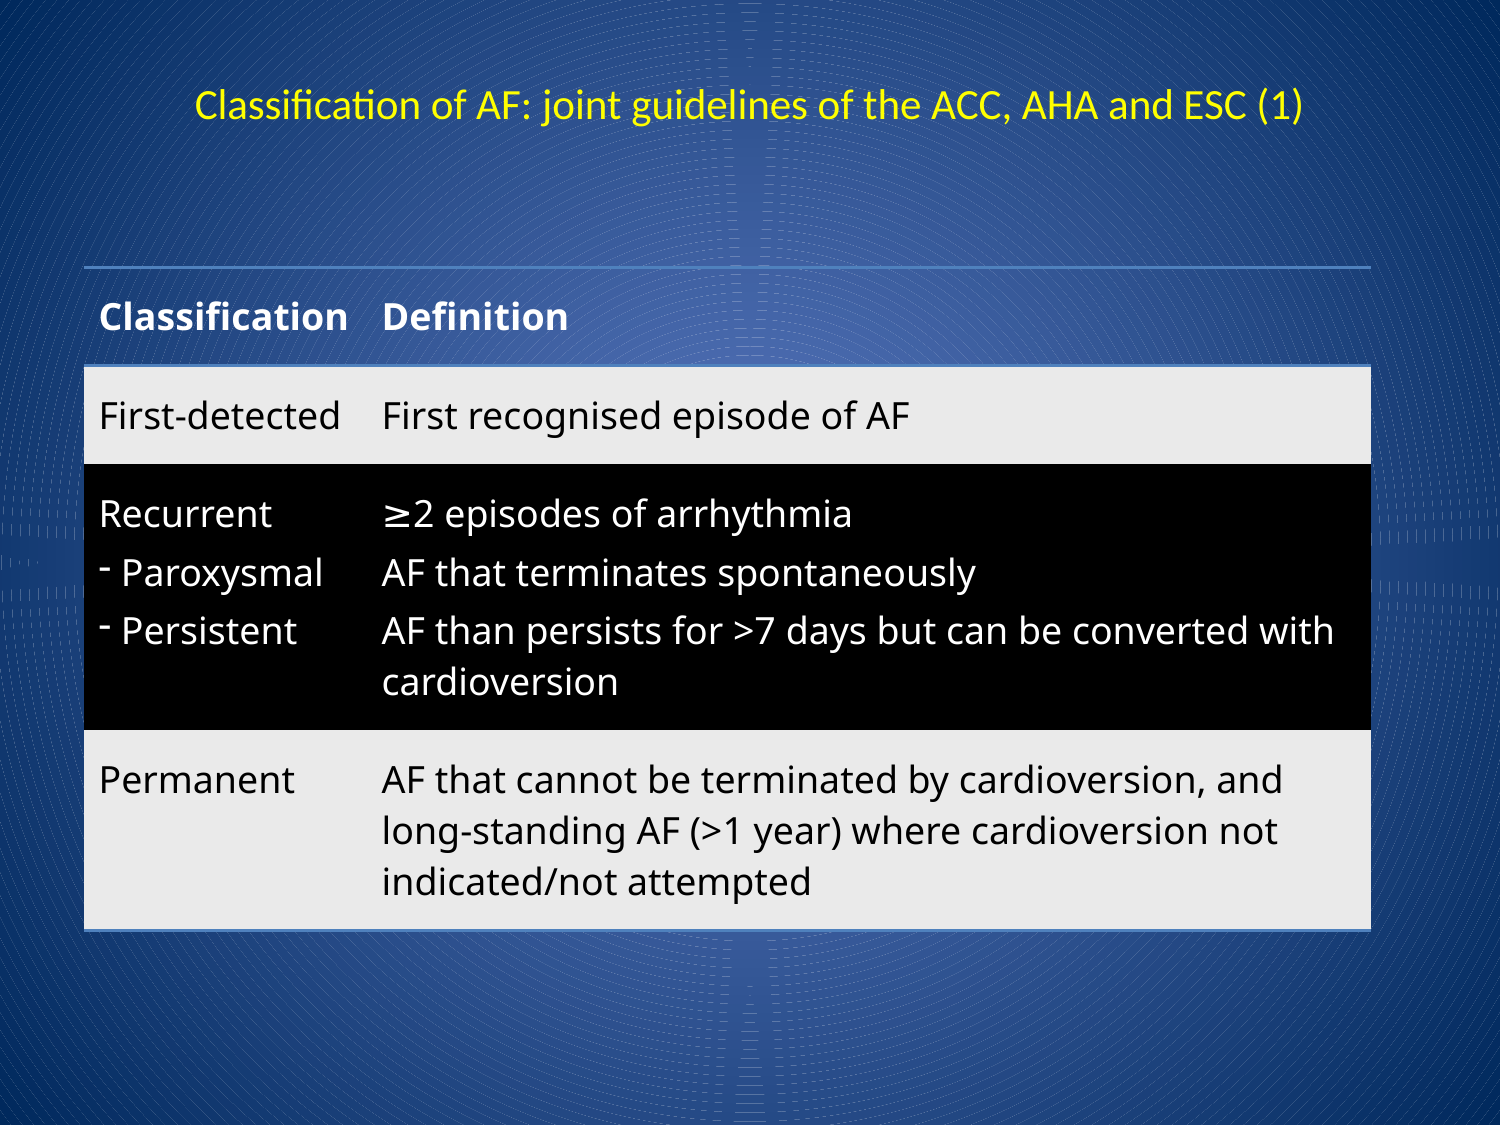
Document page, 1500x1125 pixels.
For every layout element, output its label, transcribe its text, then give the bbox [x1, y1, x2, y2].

table_header Definition [367, 269, 1371, 364]
table_cell ≥2 episodes of arrhythmia AF that terminates spontaneously AF than persists for >7 days but can be converted with cardioversion [367, 464, 1371, 730]
table_cell First recognised episode of AF [367, 367, 1371, 464]
table_cell Permanent [84, 730, 367, 929]
table_cell AF that cannot be terminated by cardioversion, and long-standing AF (>1 year) where cardioversion not indicated/not attempted [367, 730, 1371, 929]
title Classification of AF: joint guidelines of the ACC, AHA and ESC (1) [64, 54, 1436, 151]
table_cell Recurrent Paroxysmal Persistent [84, 464, 367, 730]
slide_number [1074, 1042, 1425, 1103]
table_cell First-detected [84, 367, 367, 464]
table_header Classification [84, 269, 367, 364]
